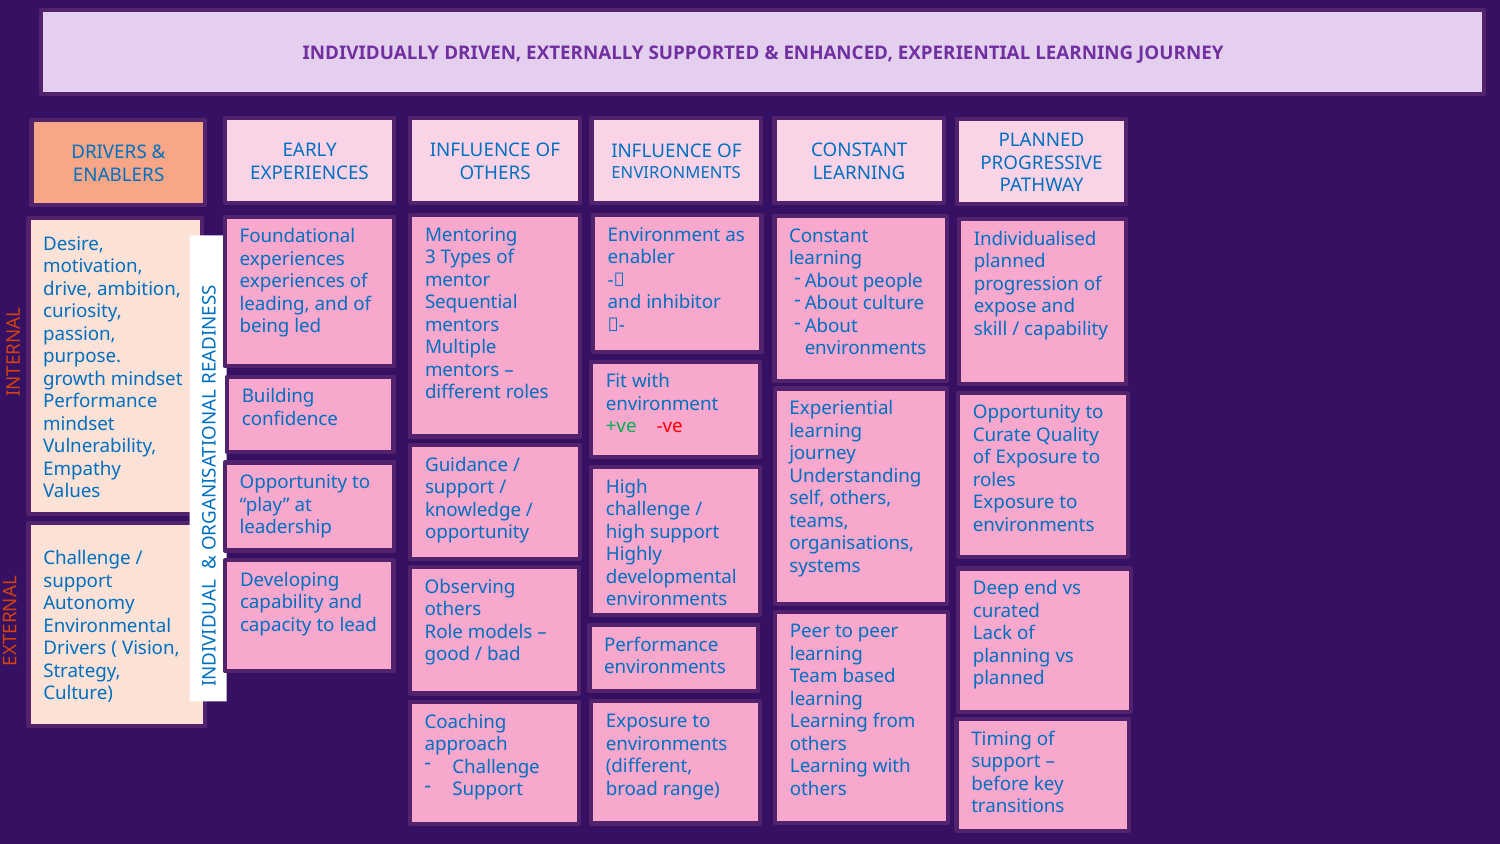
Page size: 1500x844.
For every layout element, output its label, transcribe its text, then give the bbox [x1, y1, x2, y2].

text_box Building confidence [225, 375, 396, 454]
text_box INDIVIDUAL & ORGANISATIONAL READINESS [208, 235, 227, 702]
text_box Observing others Role models – good / bad [408, 565, 581, 696]
text_box EARLY EXPERIENCES [223, 116, 396, 205]
text_box Deep end vs curated Lack of planning vs planned [956, 566, 1133, 714]
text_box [0, 218, 203, 492]
text_box INFLUENCE OF OTHERS [408, 116, 582, 205]
text_box DRIVERS & ENABLERS [29, 118, 207, 207]
text_box CONSTANT LEARNING [772, 116, 946, 205]
text_box Timing of support – before key transitions [954, 717, 1131, 833]
text_box Guidance / support / knowledge / opportunity [408, 443, 582, 561]
text_box Individualised planned progression of expose and skill / capability [957, 217, 1128, 386]
text_box Opportunity to “play” at leadership [223, 460, 396, 553]
text_box High challenge / high support Highly developmental environments [589, 465, 762, 617]
text_box INFLUENCE OF ENVIRONMENTS [589, 116, 763, 205]
text_box Opportunity to Curate Quality of Exposure to roles Exposure to environments [956, 391, 1130, 559]
text_box Performance environments [587, 623, 760, 693]
text_box Environment as enabler - and inhibitor - [591, 213, 764, 354]
text_box Experiential learning journey Understanding self, others, teams, organisations, systems [773, 386, 949, 606]
text_box Exposure to environments (different, broad range) [589, 699, 762, 826]
text_box INDIVIDUALLY DRIVEN, EXTERNALLY SUPPORTED & ENHANCED, EXPERIENTIAL LEARNING JOURNEY [39, 8, 1486, 96]
text_box Fit with environment +ve -ve [589, 360, 762, 459]
text_box Constant learning About people About culture About environments [772, 214, 949, 383]
text_box Coaching approach Challenge Support [408, 700, 581, 826]
text_box Mentoring 3 Types of mentor Sequential mentors Multiple mentors – different roles [408, 213, 582, 439]
text_box Peer to peer learning Team based learning Learning from others Learning with others [773, 610, 950, 825]
text_box Foundational experiences experiences of leading, and of being led [223, 215, 396, 368]
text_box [0, 494, 206, 748]
text_box PLANNED PROGRESSIVE PATHWAY [955, 117, 1128, 206]
text_box Developing capability and capacity to lead [223, 558, 396, 673]
